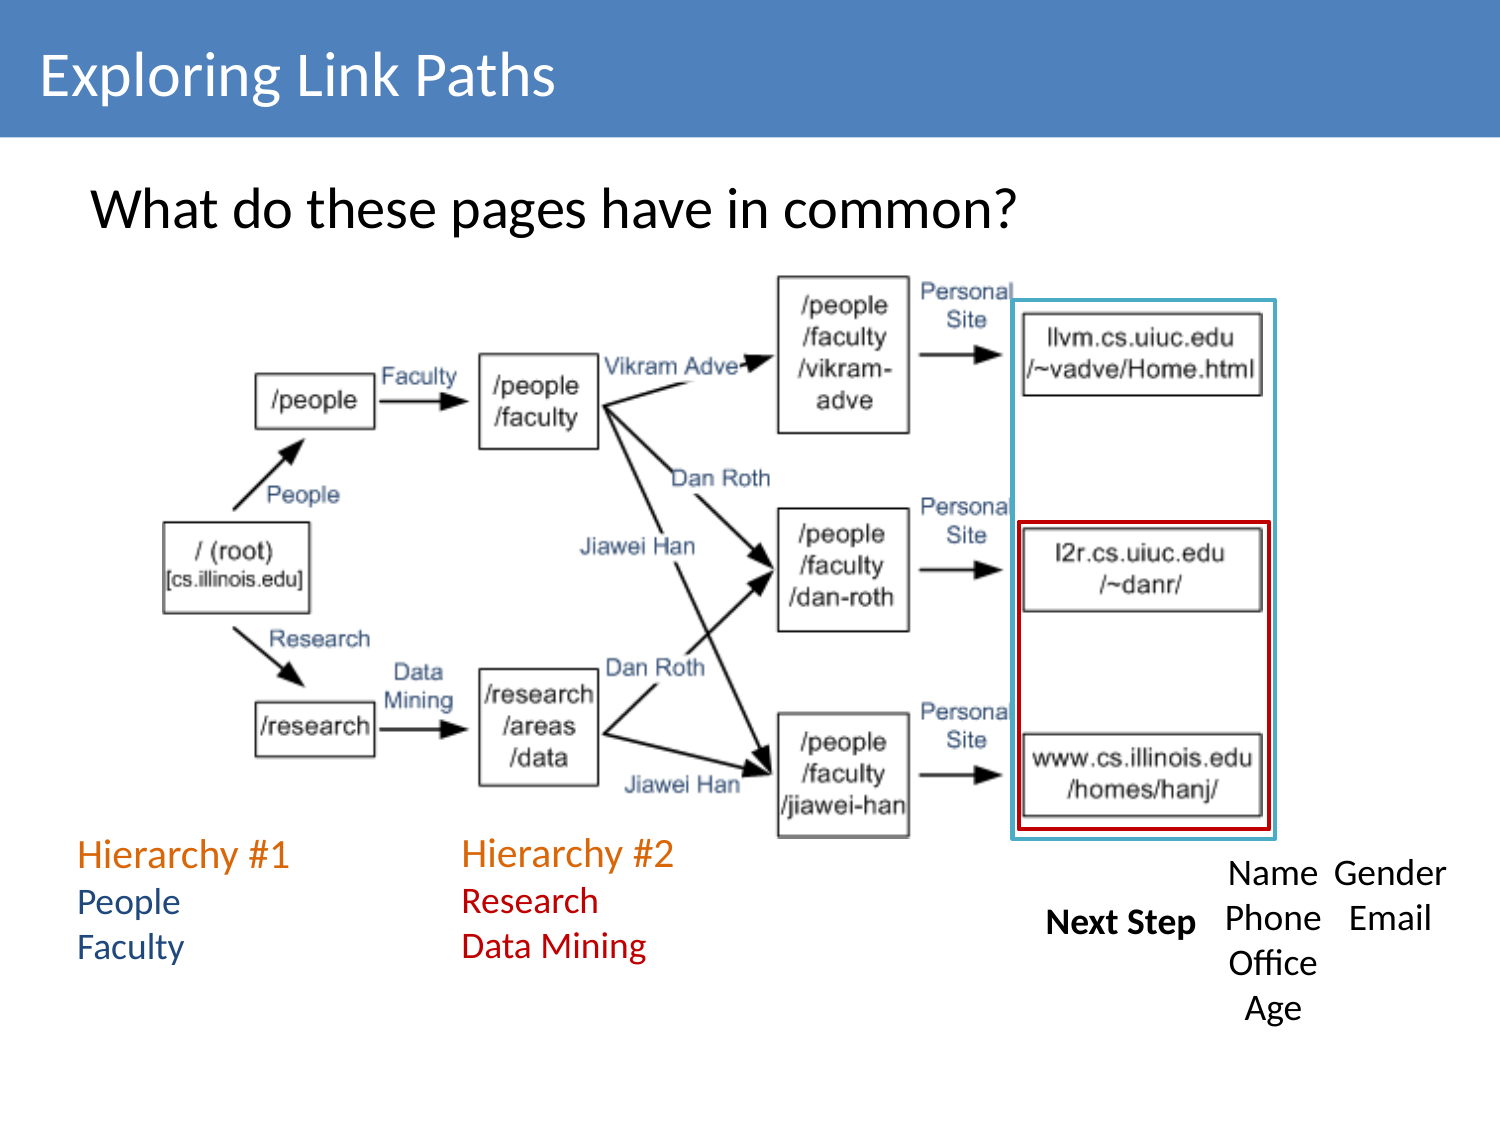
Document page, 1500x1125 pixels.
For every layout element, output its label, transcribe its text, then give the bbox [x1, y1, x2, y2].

picture [162, 274, 1263, 840]
text_box Name Phone Office Age Gender Email [1200, 840, 1464, 1037]
text_box Hierarchy #1 People Faculty [62, 819, 316, 975]
text_box Next Step [1030, 889, 1212, 950]
title Exploring Link Paths [24, 24, 1375, 118]
text_box [1266, 520, 1271, 831]
text_box [1266, 298, 1277, 840]
list What do these pages have in common? [75, 162, 1425, 449]
text_box Hierarchy #2 Research Data Mining [446, 847, 700, 974]
